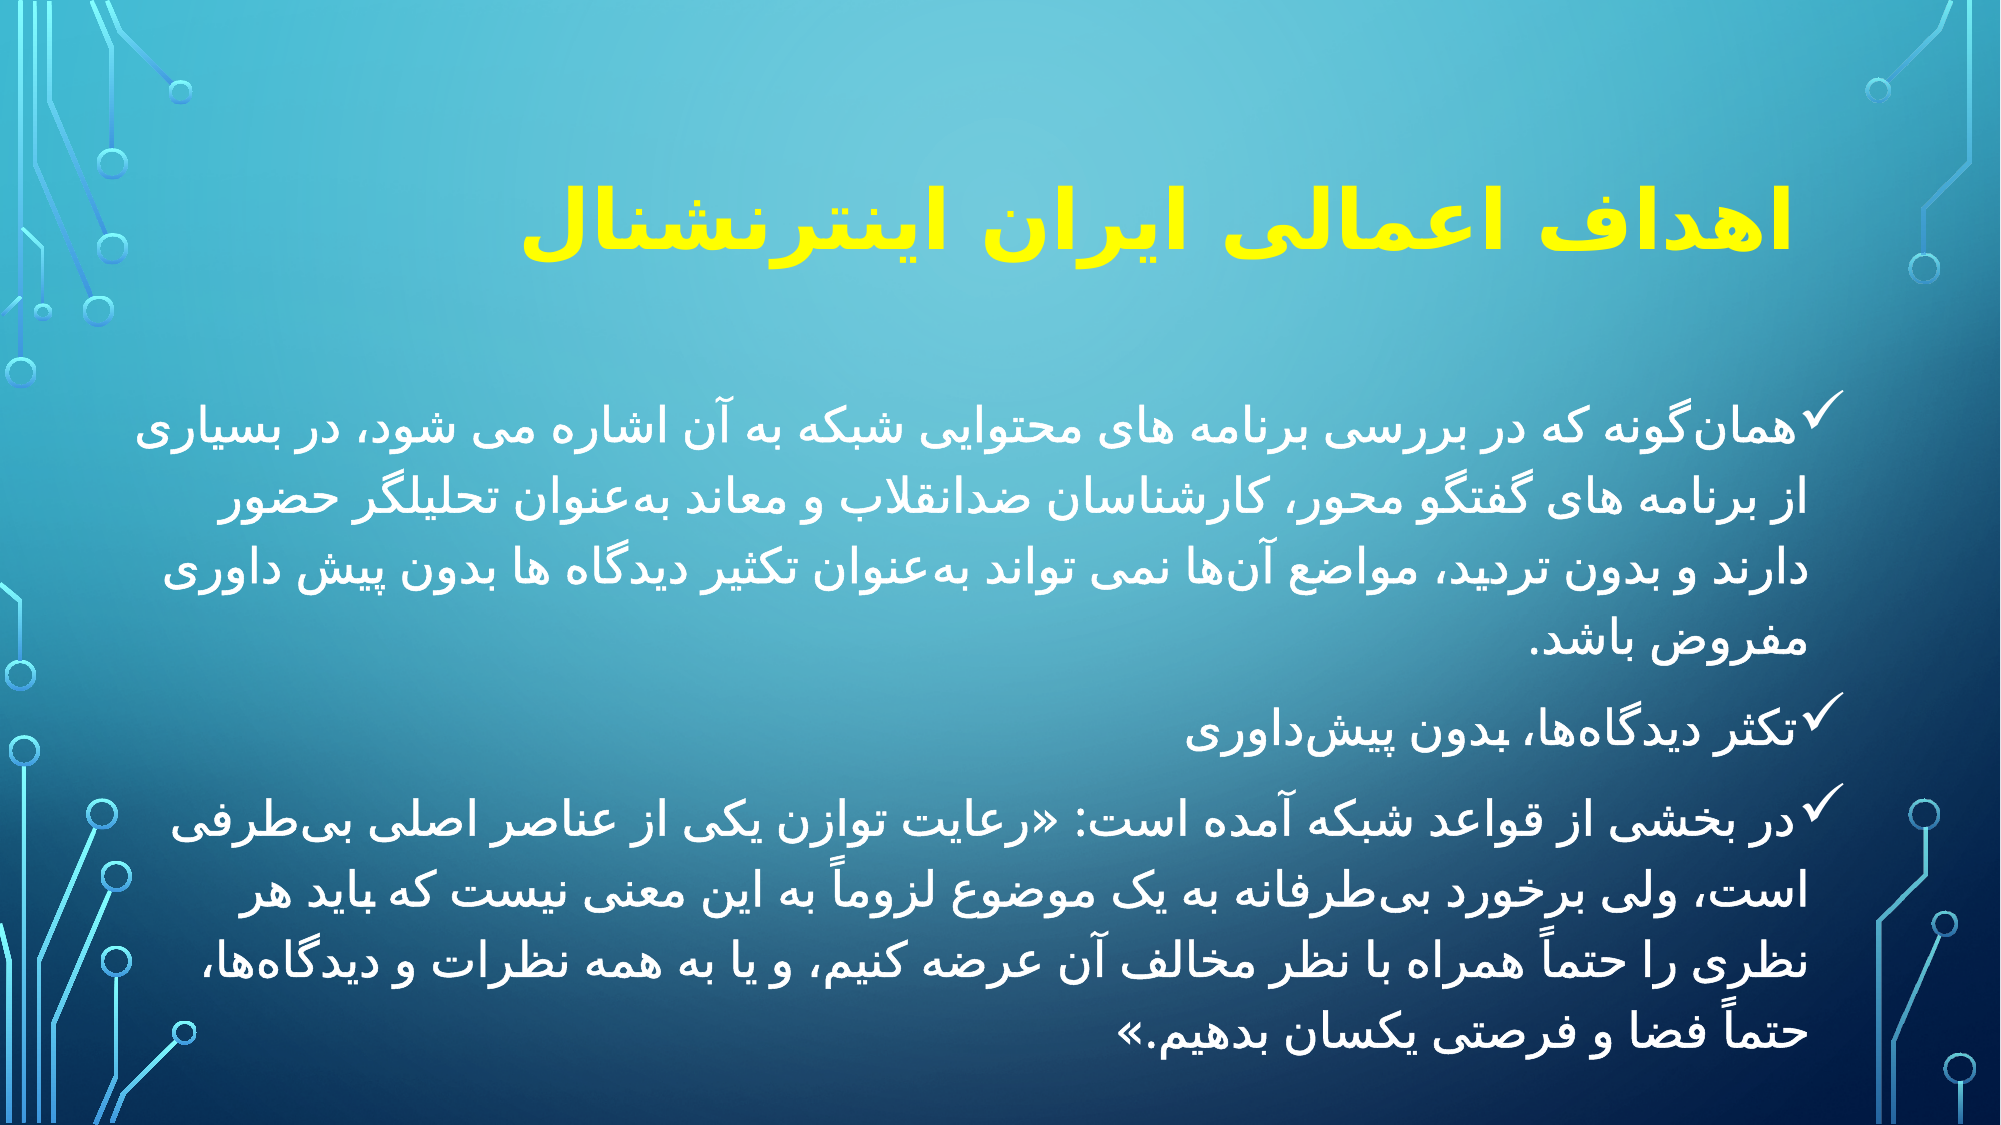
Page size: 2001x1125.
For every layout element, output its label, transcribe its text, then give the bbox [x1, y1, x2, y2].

list همان‌گونه که در بررسی برنامه های محتوایی شبکه به آن اشاره می شود، در بسیاری از برنامه های گفتگو محور، کارشناسان ضدانقلاب و معاند به‌عنوان تحلیلگر حضور دارند و بدون تردید، مواضع آن‌ها نمی تواند به‌عنوان تکثیر دیدگاه ها بدون پیش داوری مفروض باشد. تکثر دیدگاه‌ها، بدون پیش‌داوری در بخشی از قواعد شبکه آمده است: «رعایت توازن یکی از عناصر اصلی بی‌طرفی است، ولی برخورد بی‌طرفانه به یک موضوع لزوماً به این معنی نیست که باید هر نظری را حتماً همراه با نظر مخالف آن عرضه کنیم، و یا به همه نظرات و دیدگاه‌ها، حتماً فضا و فرصتی یکسان بدهیم.» [99, 373, 1862, 1067]
title اهداف اعمالی ایران اینترنشنال [187, 101, 1813, 344]
